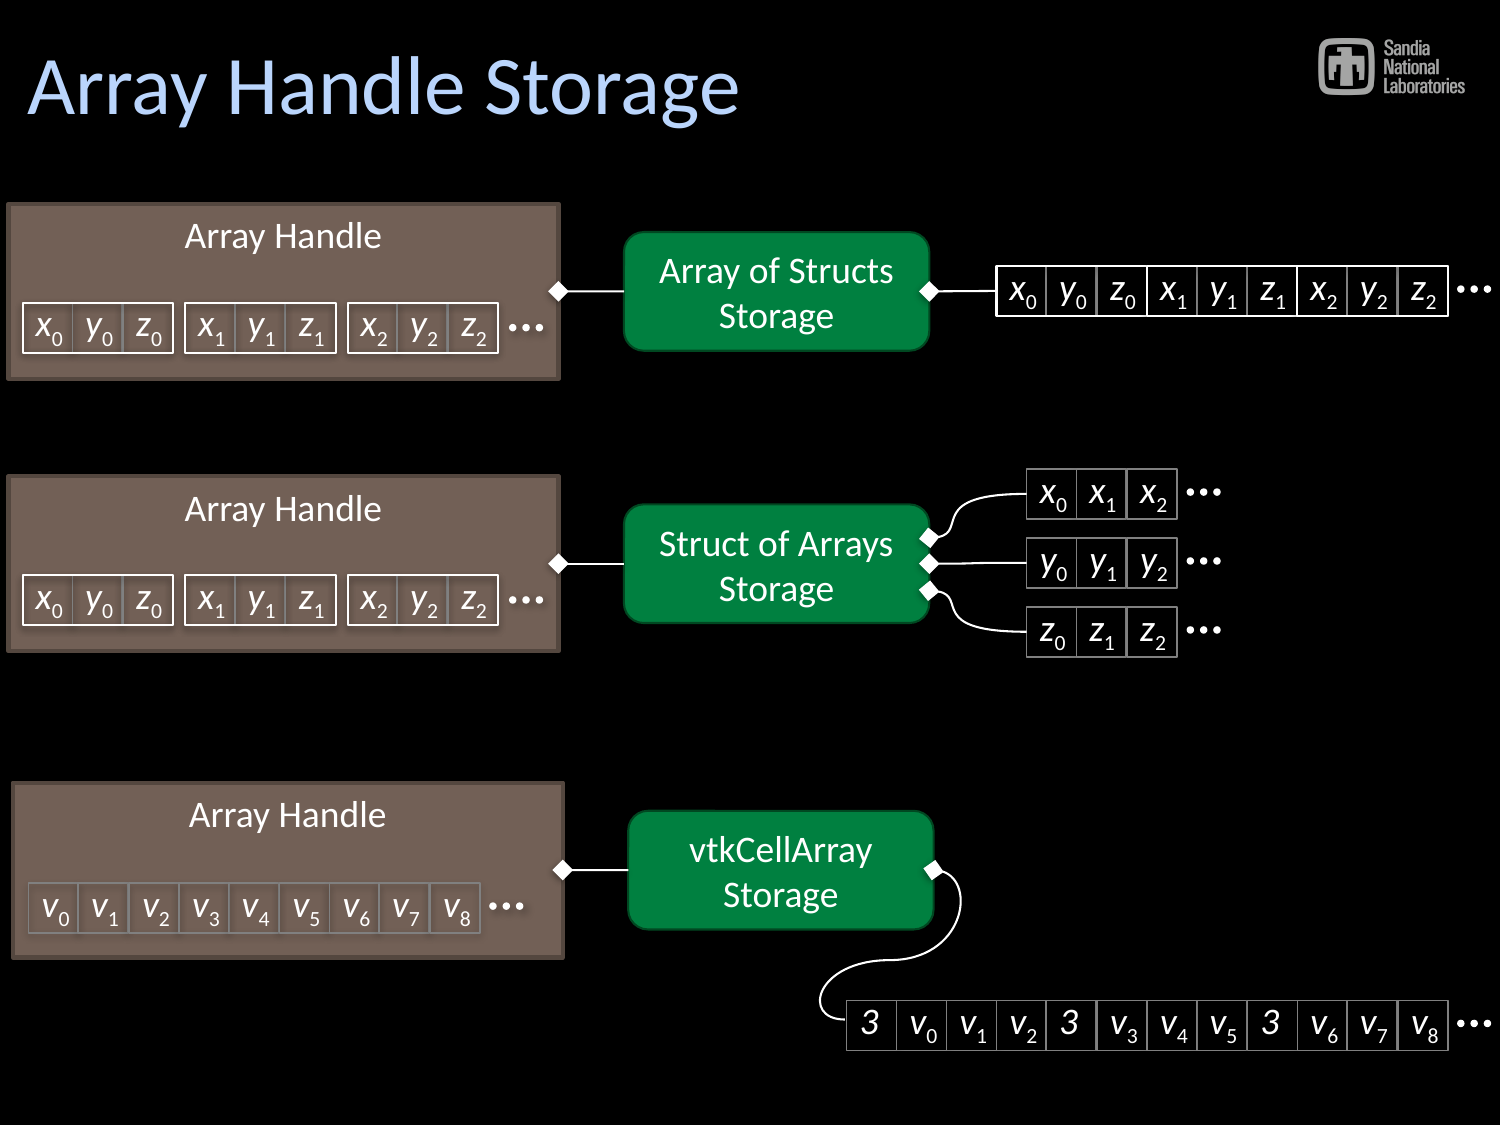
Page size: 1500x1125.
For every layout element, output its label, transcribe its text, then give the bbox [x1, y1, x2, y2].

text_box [844, 989, 1492, 1051]
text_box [8, 203, 559, 380]
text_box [1024, 595, 1221, 657]
title Array Handle Storage [12, 0, 1338, 163]
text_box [1024, 458, 1221, 520]
text_box Struct of Arrays Storage [623, 504, 928, 624]
text_box Array of Structs Storage [623, 232, 930, 351]
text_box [994, 255, 1492, 317]
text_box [8, 475, 559, 652]
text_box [929, 493, 1027, 538]
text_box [928, 590, 1027, 633]
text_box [12, 782, 564, 958]
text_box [1024, 526, 1221, 588]
picture [1338, 37, 1467, 96]
text_box vtkCellArray Storage [628, 810, 934, 930]
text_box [844, 869, 934, 1021]
